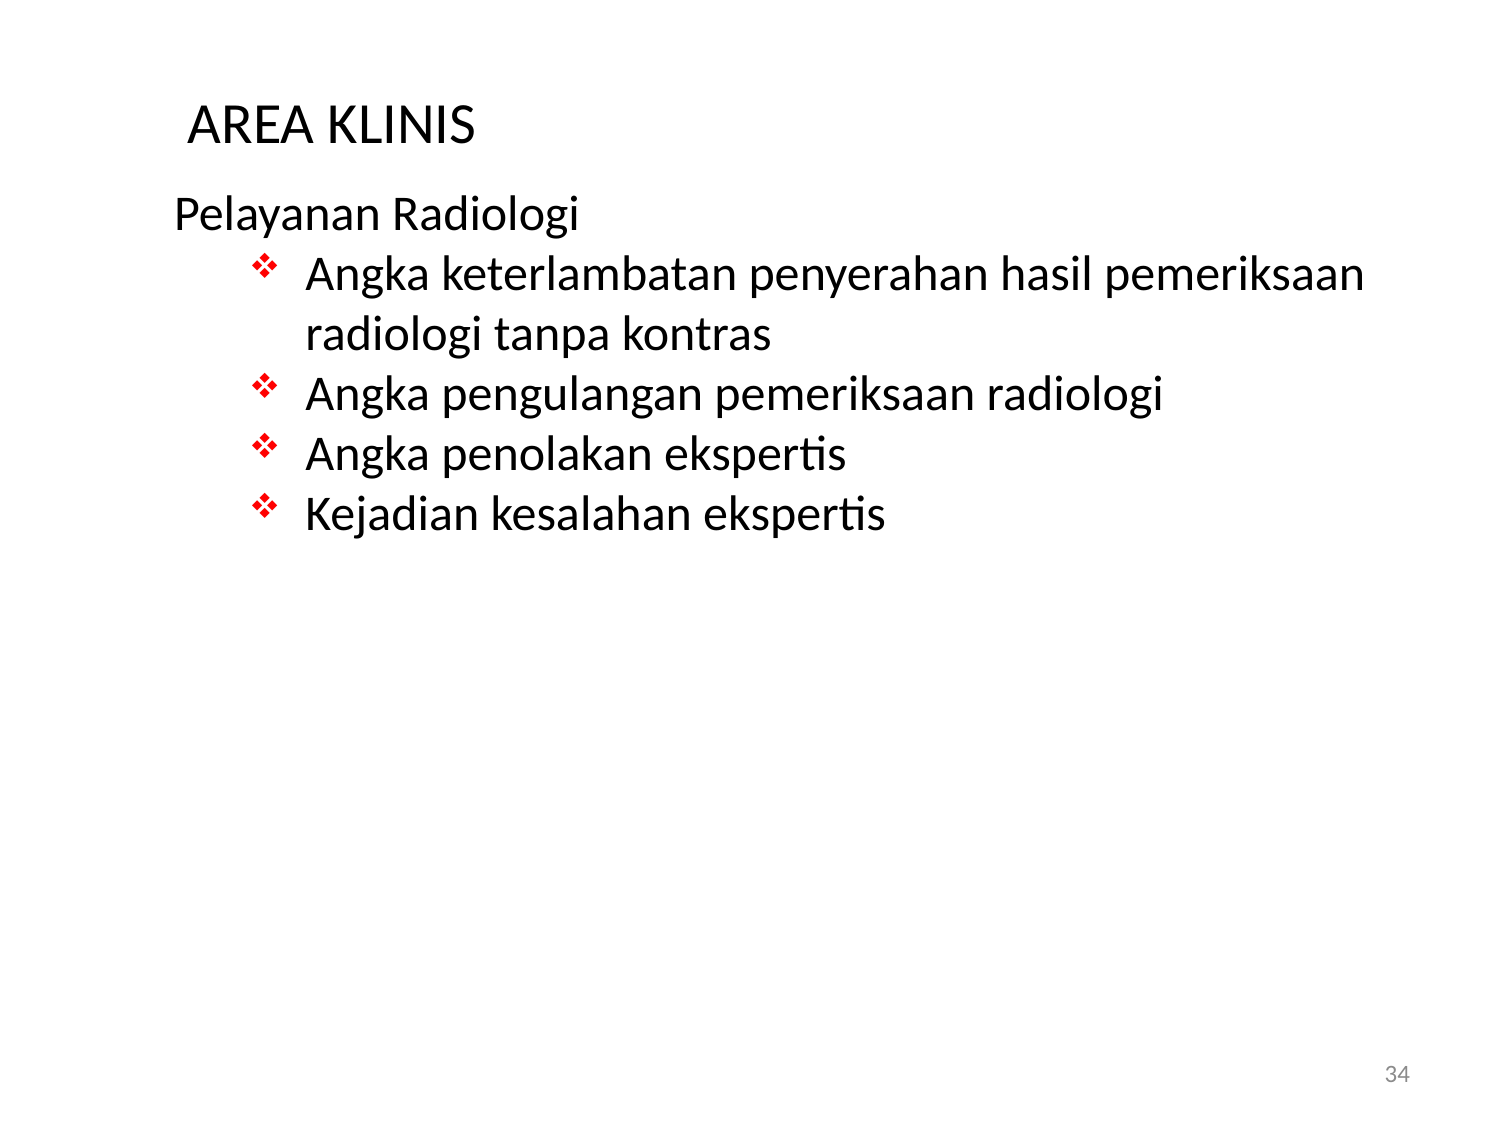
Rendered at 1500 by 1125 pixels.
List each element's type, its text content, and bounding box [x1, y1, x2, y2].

slide_number 34 [1074, 1042, 1425, 1103]
text_box Pelayanan Radiologi Angka keterlambatan penyerahan hasil pemeriksaan radiologi tanpa kontras Angka pengulangan pemeriksaan radiologi Angka penolakan ekspertis Kejadian kesalahan ekspertis [159, 172, 1390, 548]
text_box AREA KLINIS [172, 78, 492, 163]
